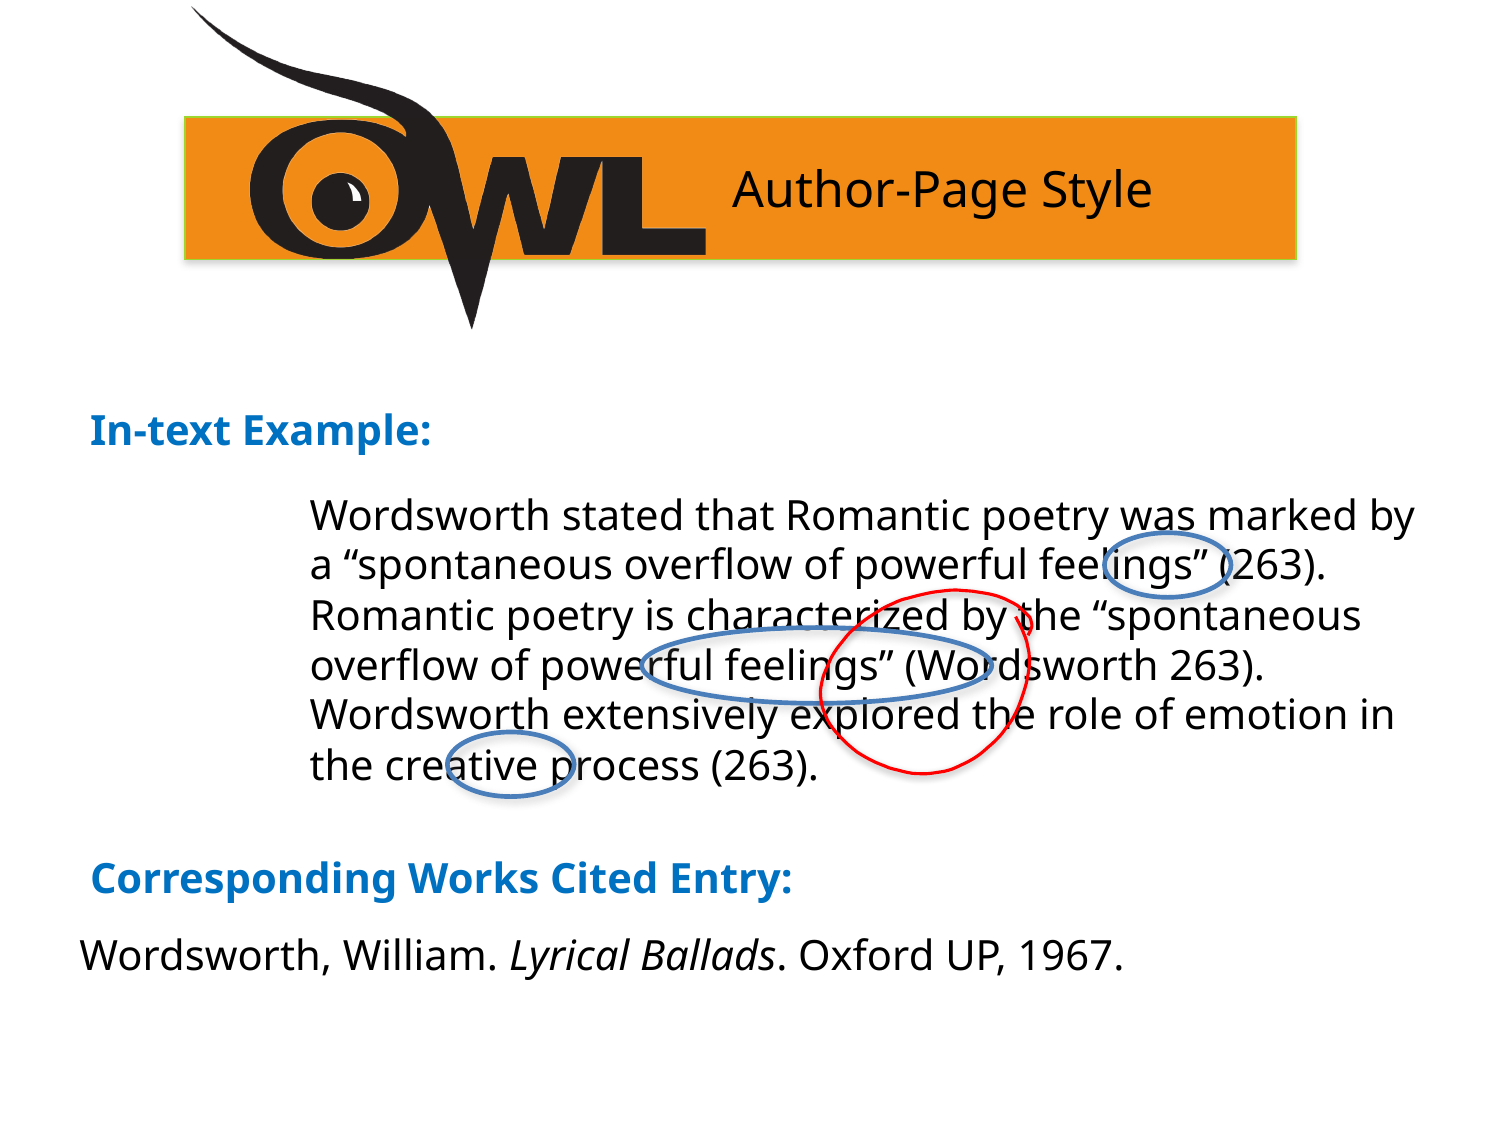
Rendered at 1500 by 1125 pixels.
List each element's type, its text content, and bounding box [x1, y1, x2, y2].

text_box Wordsworth, William. Lyrical Ballads. Oxford UP, 1967. [64, 921, 1151, 987]
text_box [294, 480, 1433, 800]
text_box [184, 0, 1297, 332]
text_box In-text Example: Corresponding Works Cited Entry: [75, 366, 1425, 910]
